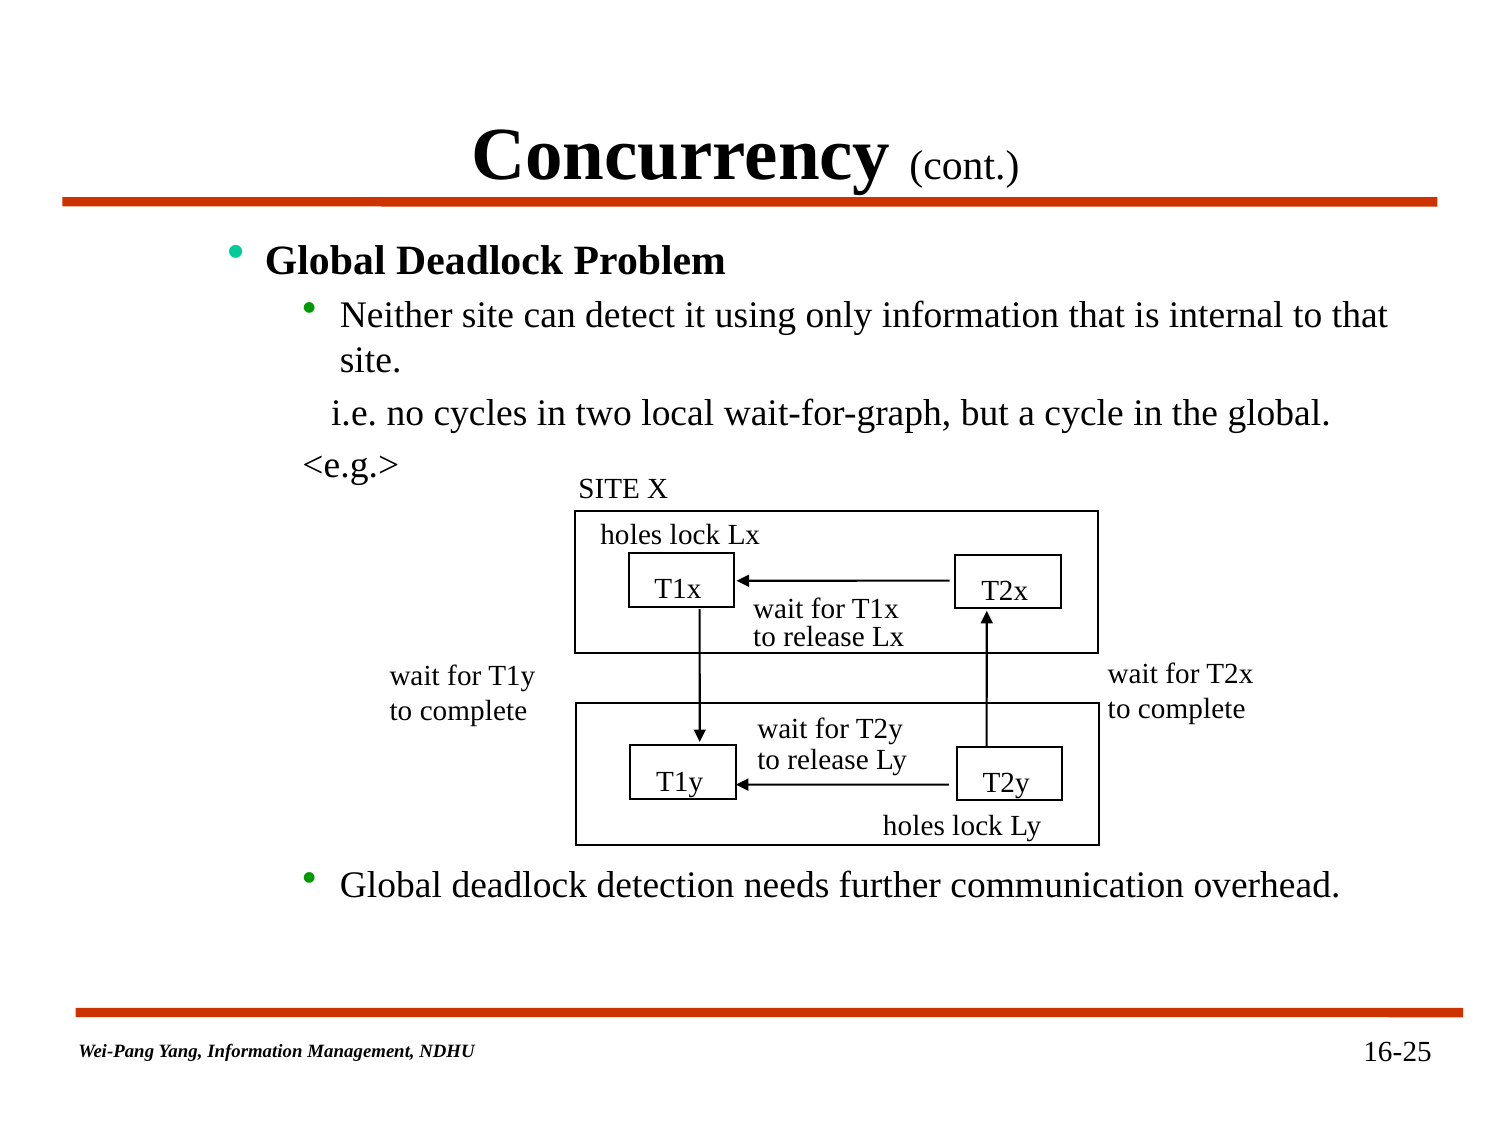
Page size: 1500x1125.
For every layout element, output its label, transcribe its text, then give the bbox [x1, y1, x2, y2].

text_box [374, 462, 1276, 850]
title Concurrency (cont.) [126, 99, 1365, 200]
list Global Deadlock Problem Neither site can detect it using only information that is internal to that site. i.e. no cycles in two local wait-for-graph, but a cycle in the global. <e.g.> Global deadlock detection needs further communication overhead. [62, 224, 1438, 988]
